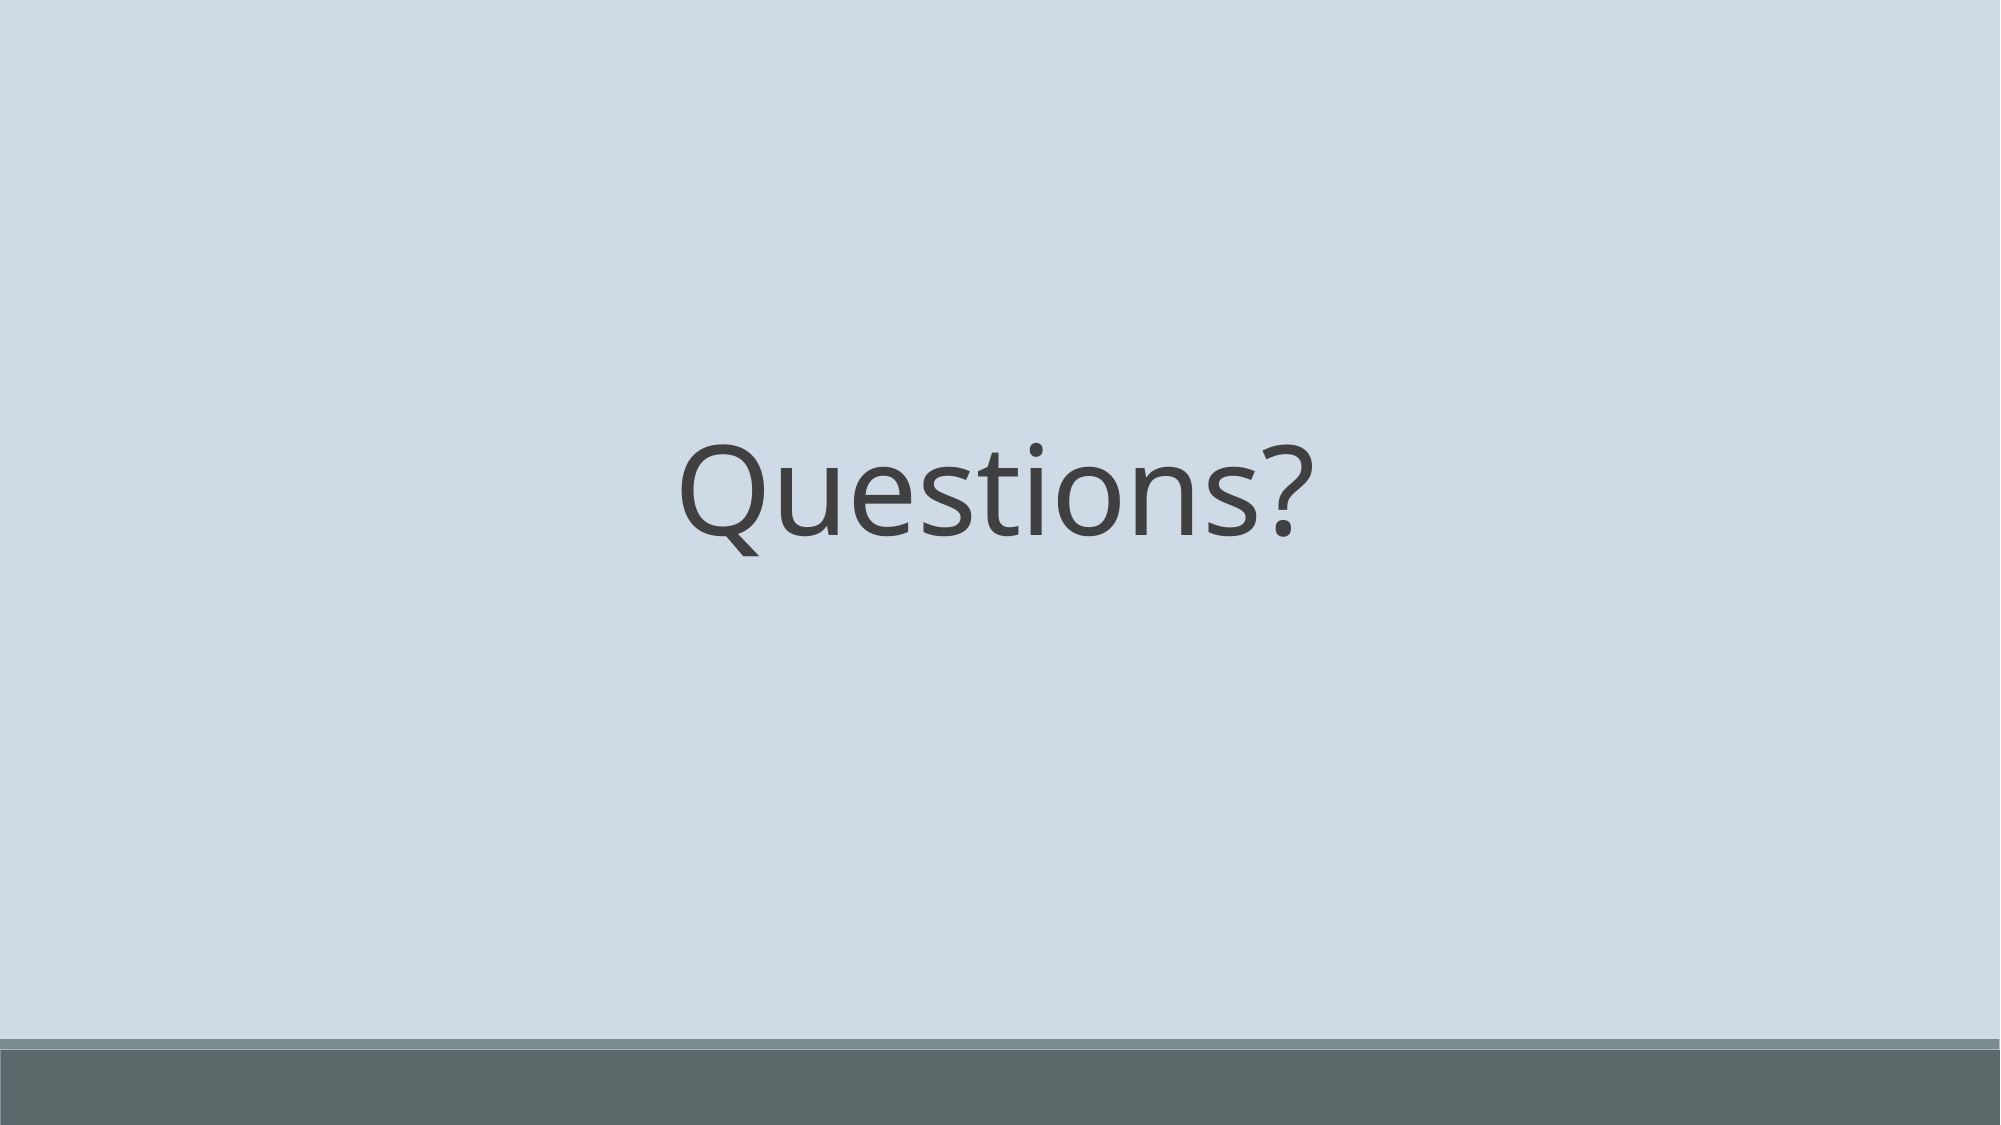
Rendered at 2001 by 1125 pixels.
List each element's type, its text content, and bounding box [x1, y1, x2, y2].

title Questions? [659, 330, 2000, 569]
